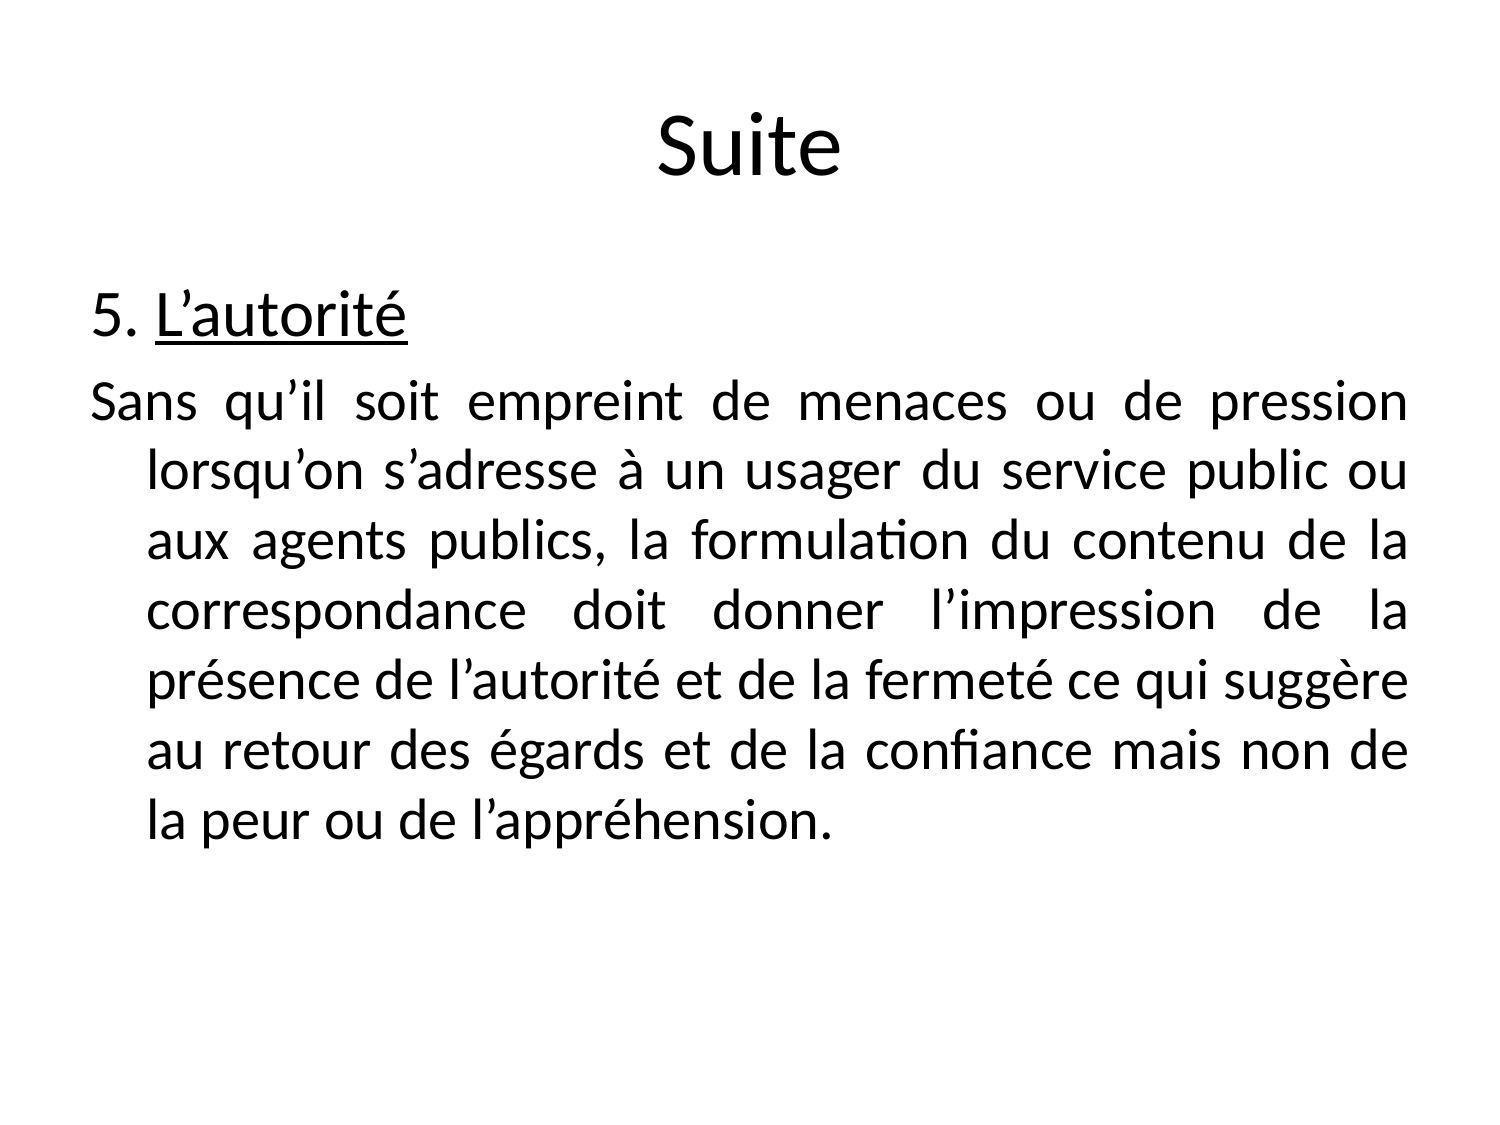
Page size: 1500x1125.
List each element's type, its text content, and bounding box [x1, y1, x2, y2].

title Suite [75, 45, 1425, 233]
list 5. L’autorité Sans qu’il soit empreint de menaces ou de pression lorsqu’on s’adresse à un usager du service public ou aux agents publics, la formulation du contenu de la correspondance doit donner l’impression de la présence de l’autorité et de la fermeté ce qui suggère au retour des égards et de la confiance mais non de la peur ou de l’appréhension. [75, 262, 1425, 1005]
